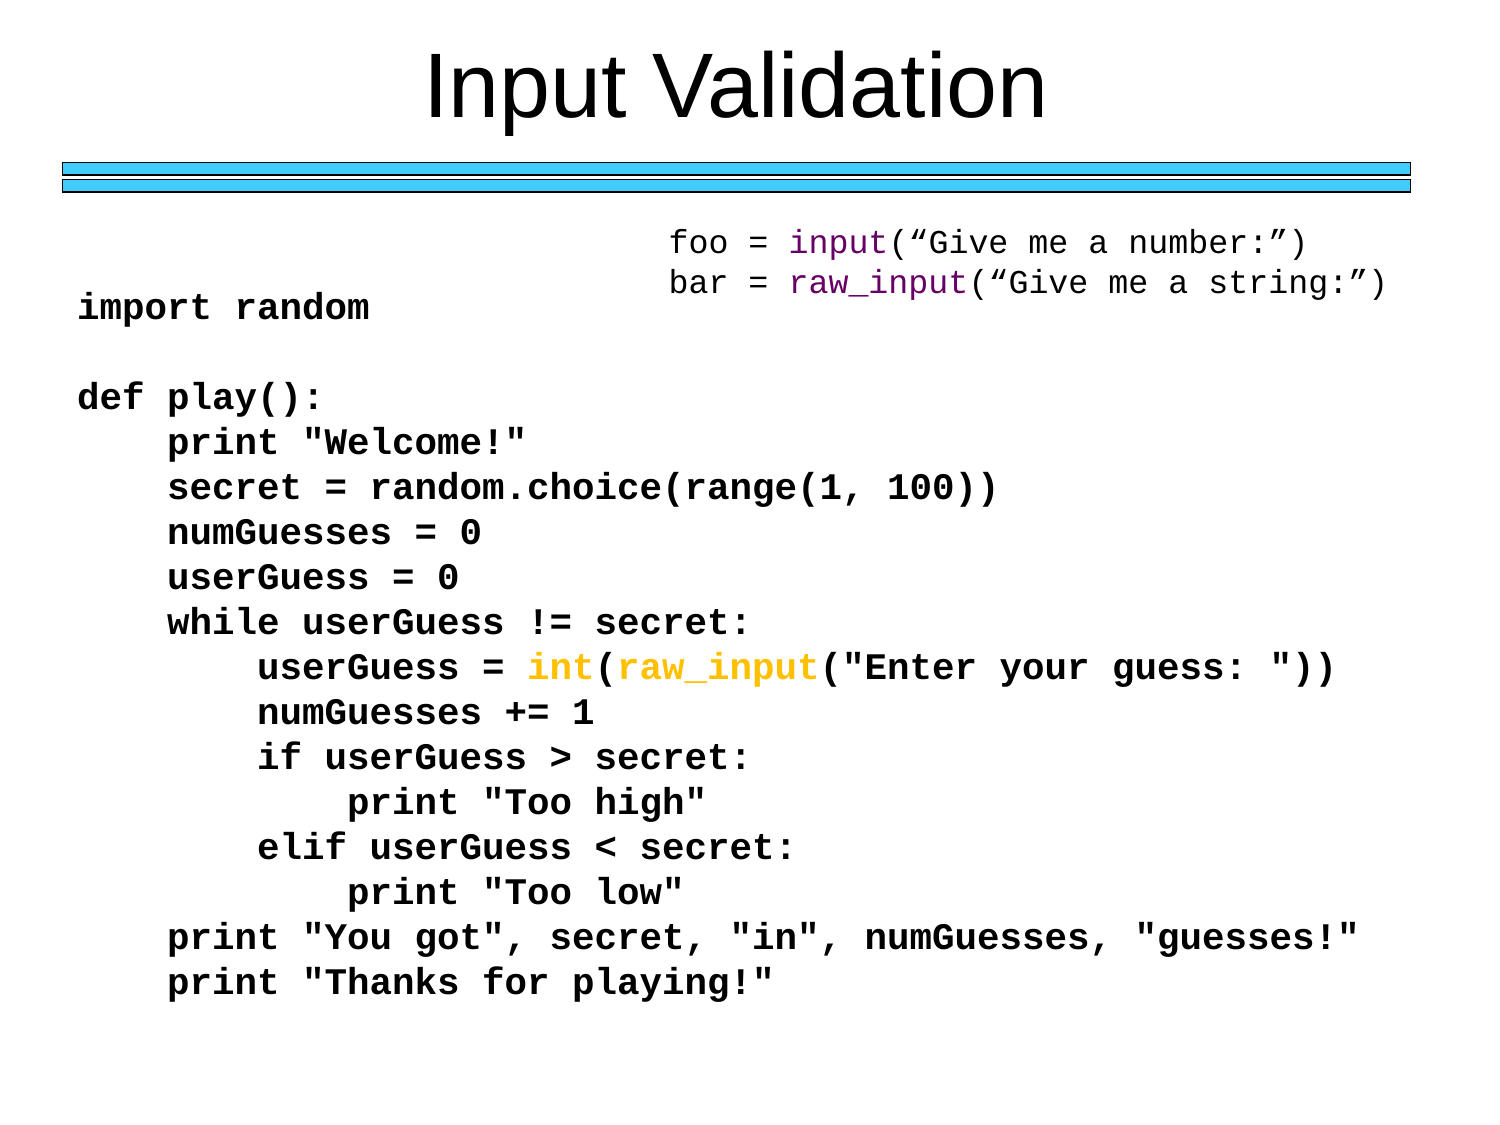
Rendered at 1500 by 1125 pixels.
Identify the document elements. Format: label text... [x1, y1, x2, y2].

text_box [62, 162, 1411, 193]
text_box foo = input(“Give me a number:”) bar = raw_input(“Give me a string:”) [653, 212, 1404, 307]
title Input Validation [62, 12, 1411, 150]
text_box import random def play(): print "Welcome!" secret = random.choice(range(1, 100)) numGuesses = 0 userGuess = 0 while userGuess != secret: userGuess = int(raw_input("Enter your guess: ")) numGuesses += 1 if userGuess > secret: print "Too high" elif userGuess < secret: print "Too low" print "You got", secret, "in", numGuesses, "guesses!" print "Thanks for playing!" [62, 274, 1425, 1010]
